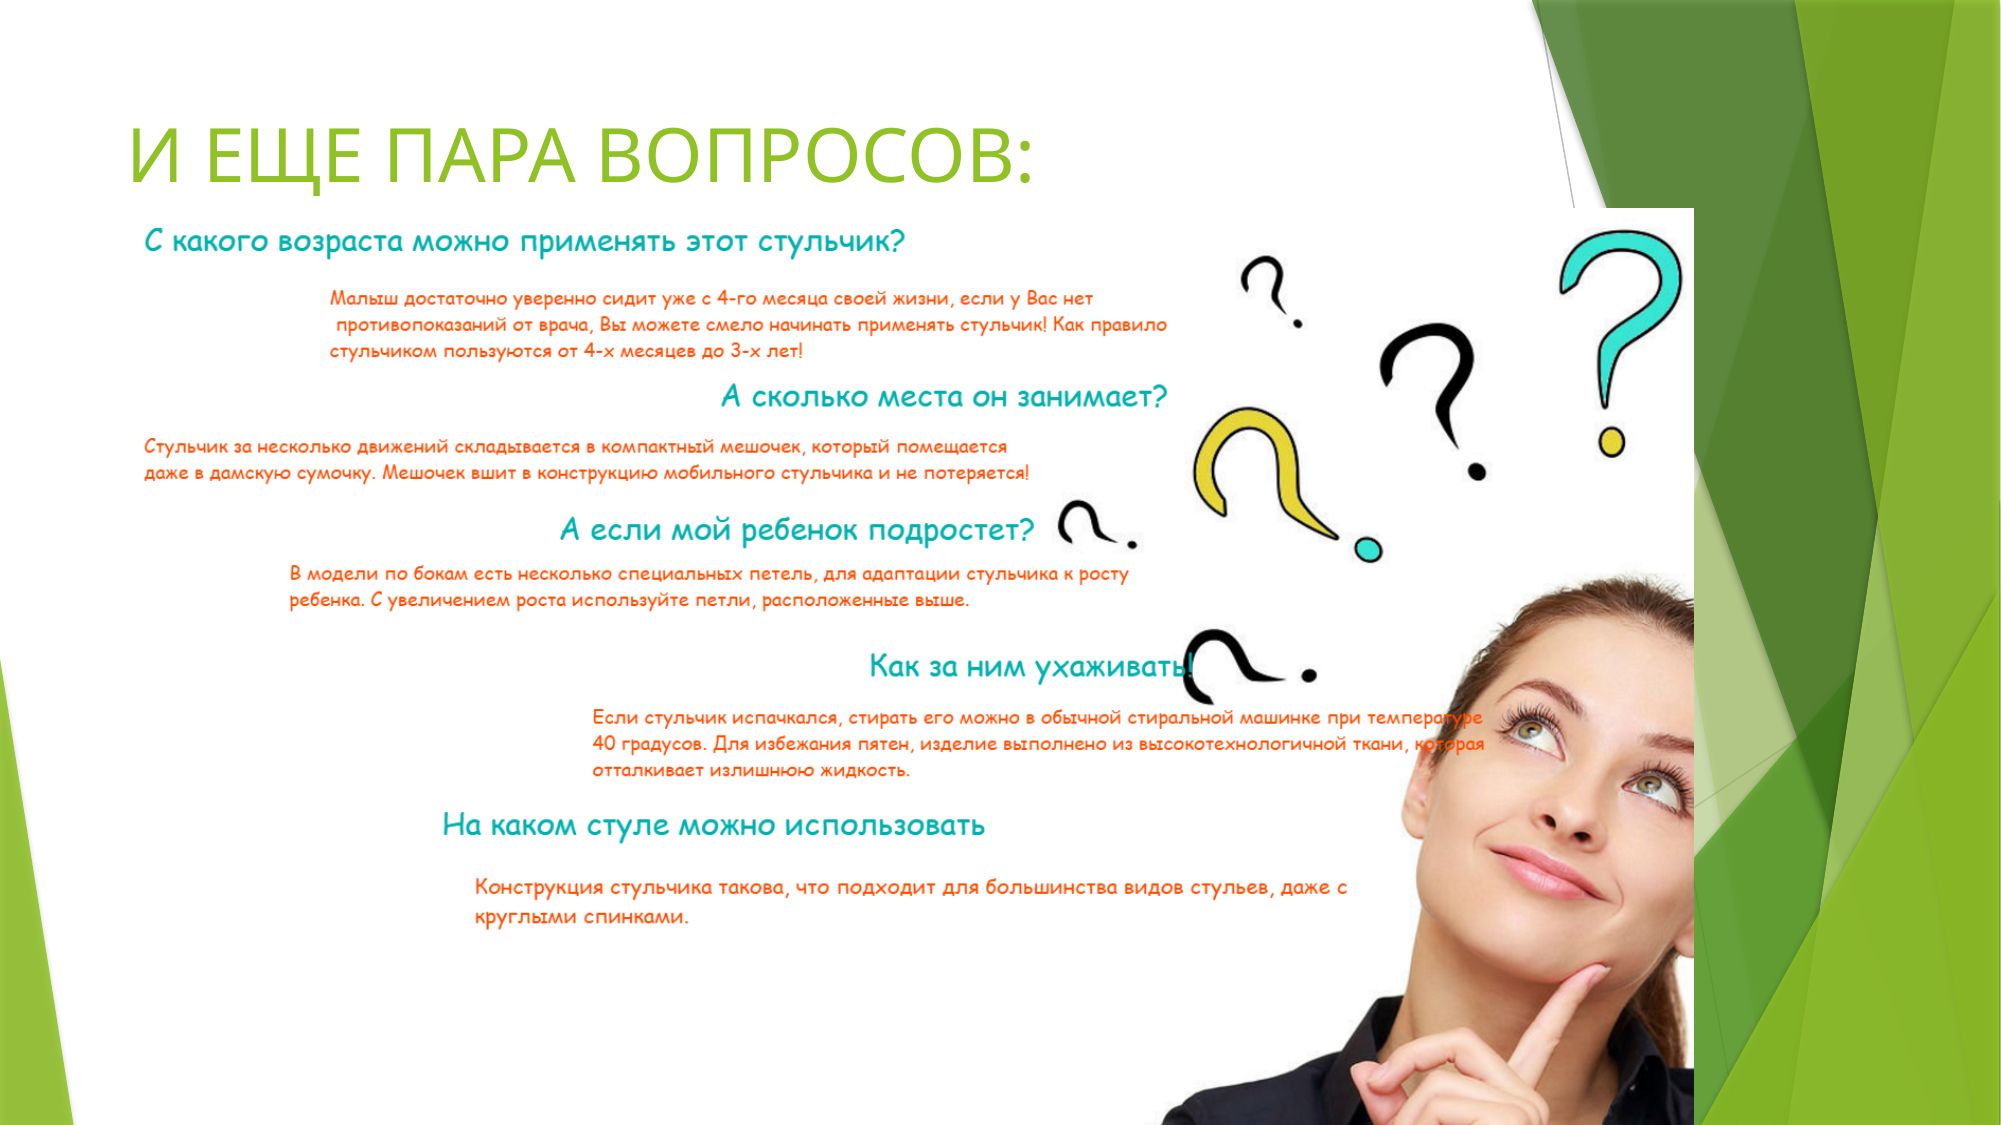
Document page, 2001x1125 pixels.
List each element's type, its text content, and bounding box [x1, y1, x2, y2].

title И ЕЩЕ ПАРА ВОПРОСОВ: [111, 99, 1522, 317]
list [132, 207, 1694, 1125]
